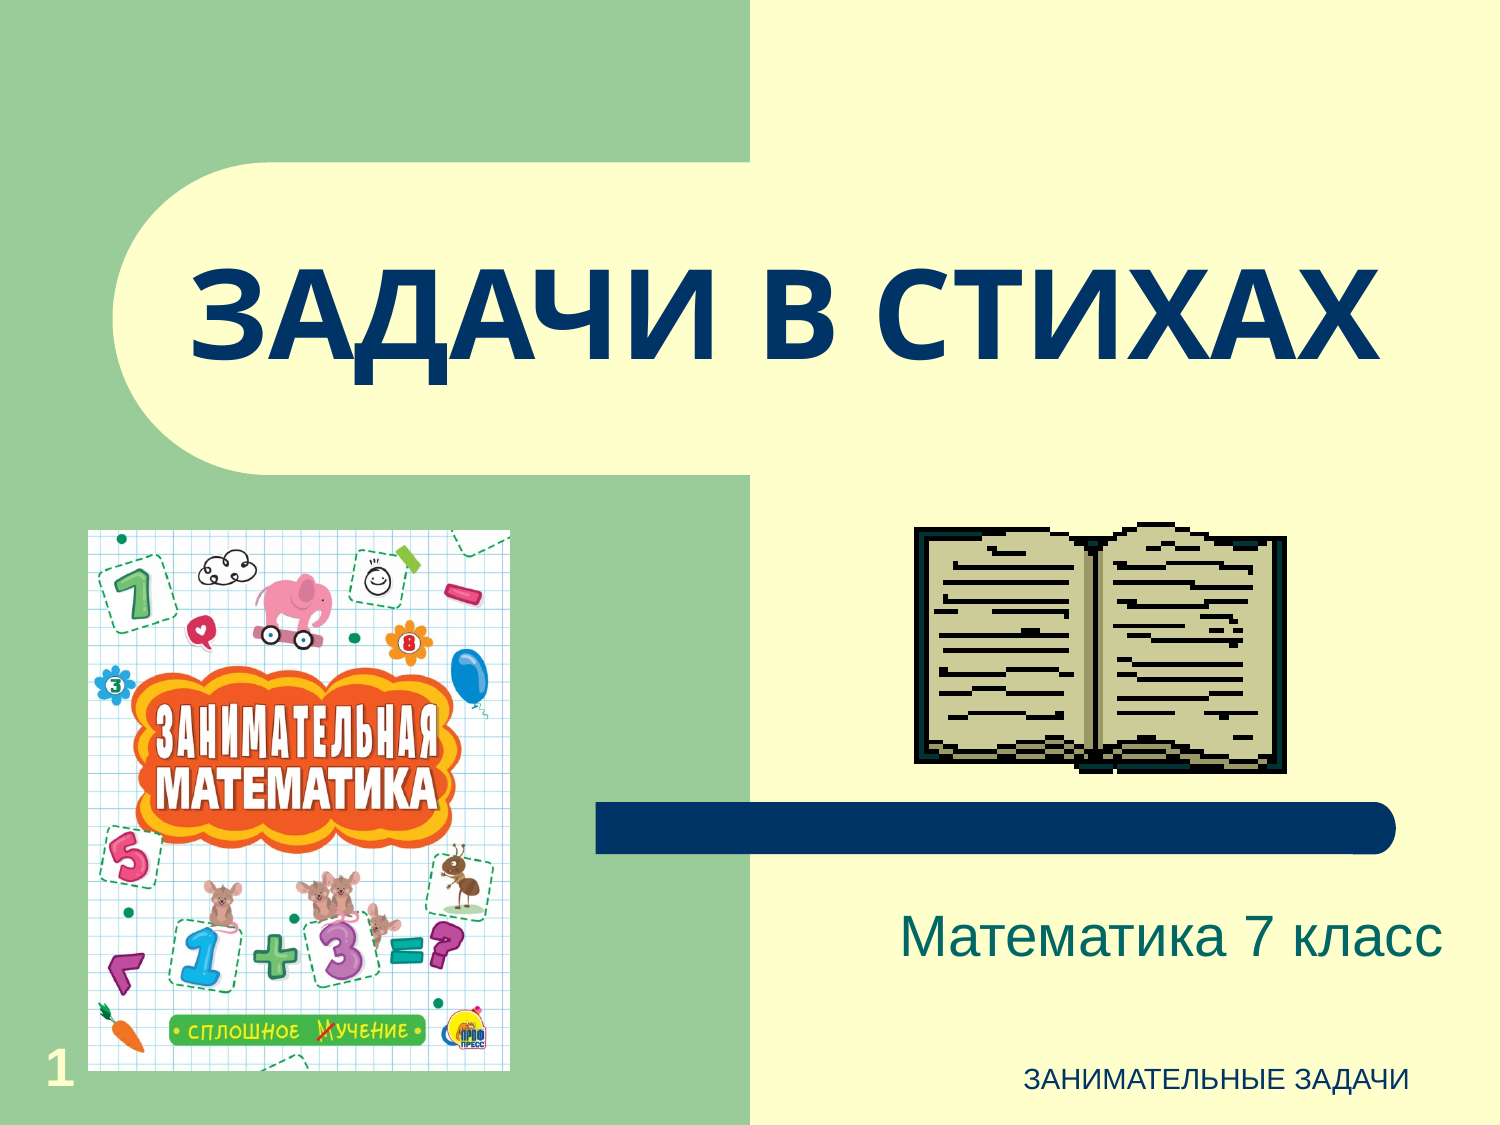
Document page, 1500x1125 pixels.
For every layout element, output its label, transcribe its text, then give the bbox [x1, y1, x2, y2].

subtitle Математика 7 класс [769, 857, 1459, 977]
slide_number 1 [12, 1025, 109, 1106]
title Задачи в стихах [84, 162, 1485, 475]
picture [910, 474, 1287, 774]
picture [88, 530, 510, 1071]
footer ЗАНИМАТЕЛЬНЫЕ ЗАДАЧИ [950, 1025, 1426, 1103]
